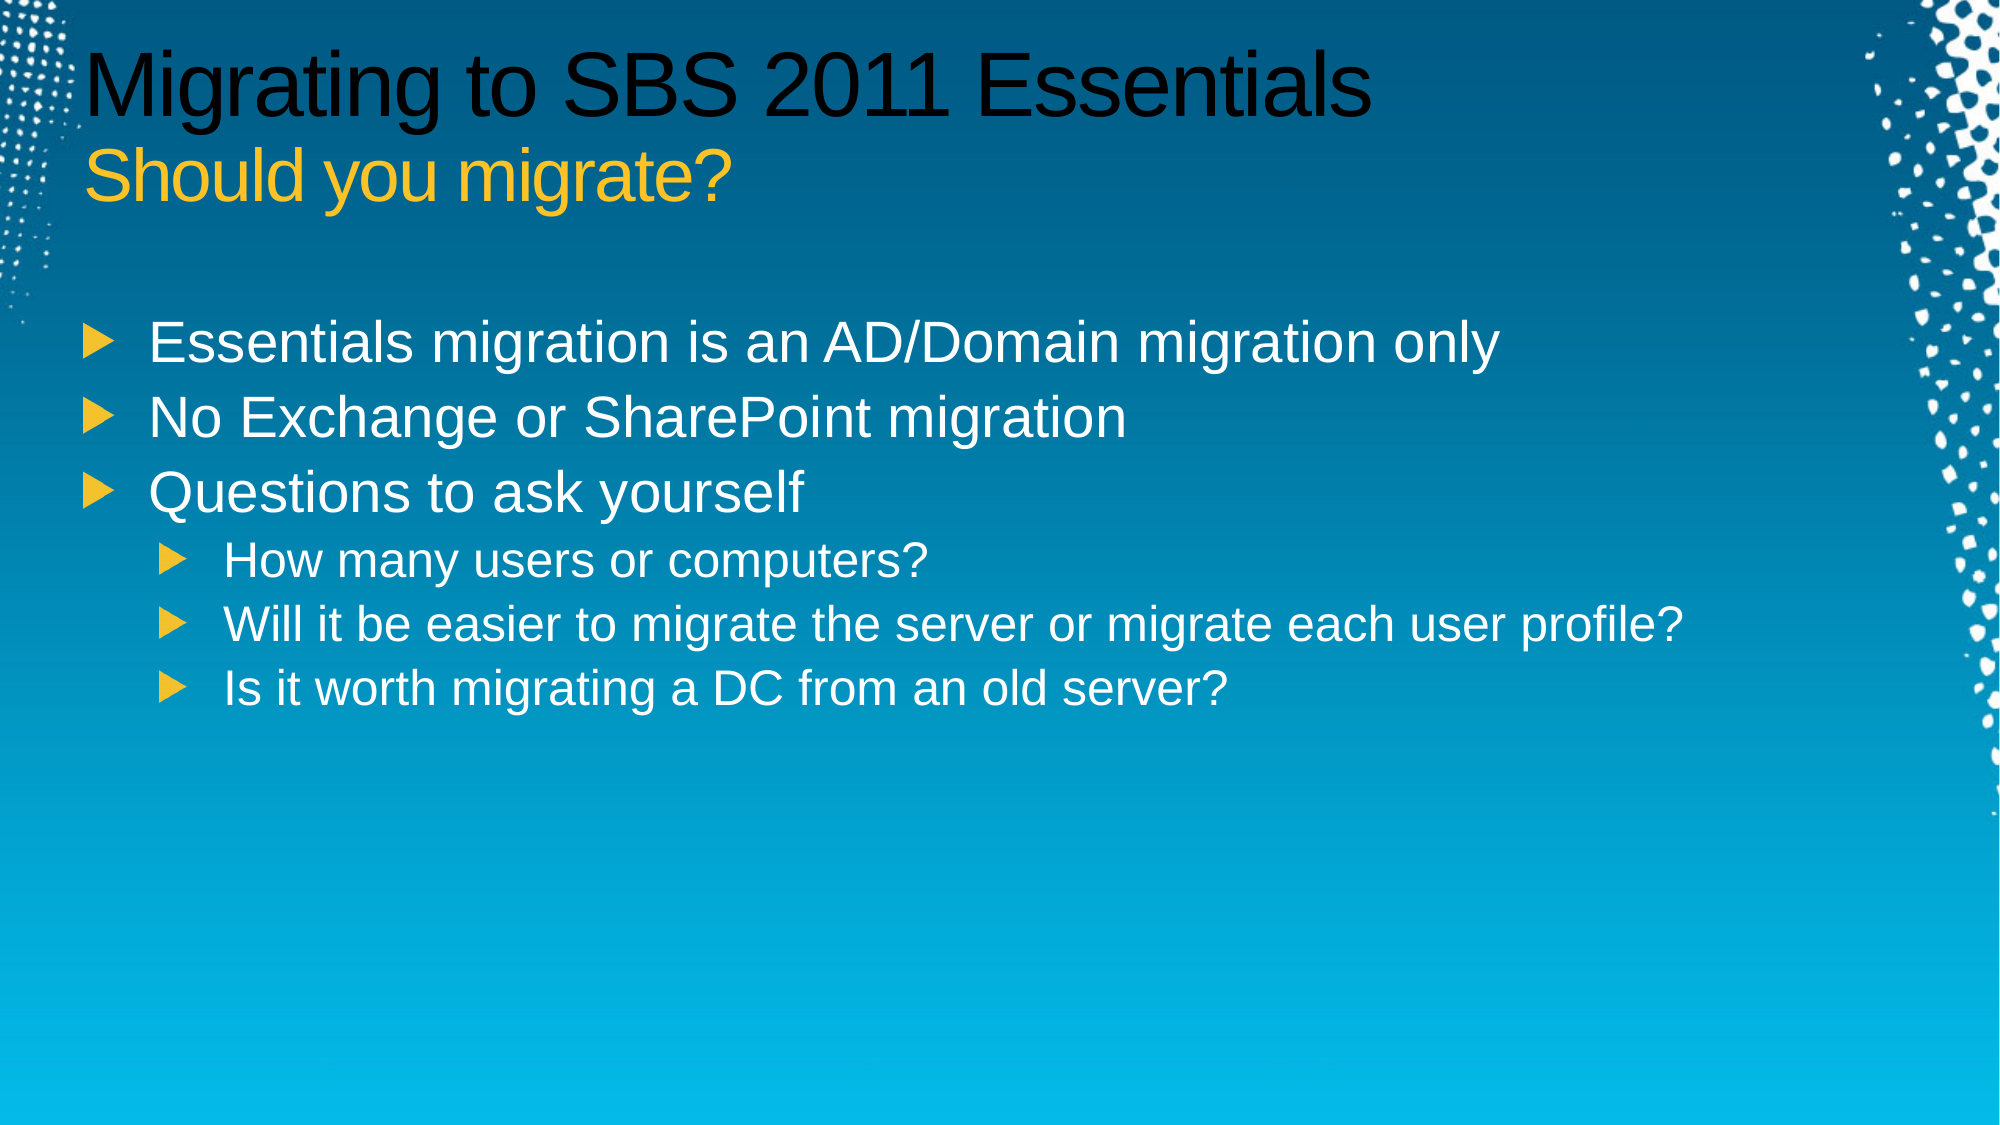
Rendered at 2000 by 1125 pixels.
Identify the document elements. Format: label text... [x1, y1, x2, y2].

picture [11, 55, 21, 64]
picture [29, 27, 38, 38]
picture [1926, 344, 1939, 358]
picture [1955, 557, 1965, 573]
picture [160, 672, 185, 701]
picture [1935, 177, 1945, 189]
picture [16, 143, 21, 151]
picture [47, 0, 57, 10]
picture [1955, 246, 1965, 256]
picture [1917, 109, 1924, 119]
picture [1941, 324, 1952, 332]
picture [1969, 625, 1985, 642]
picture [34, 101, 43, 111]
picture [1968, 481, 1978, 492]
picture [13, 41, 25, 49]
picture [1948, 413, 1958, 424]
picture [43, 42, 49, 53]
picture [45, 16, 55, 24]
picture [9, 84, 15, 91]
picture [38, 74, 47, 80]
picture [1979, 657, 1995, 676]
picture [0, 24, 9, 33]
picture [33, 0, 42, 10]
picture [1922, 200, 1934, 207]
picture [18, 13, 26, 19]
picture [33, 116, 40, 124]
picture [1946, 155, 1961, 167]
picture [30, 14, 40, 23]
picture [160, 544, 185, 573]
picture [1970, 426, 1980, 436]
picture [16, 22, 23, 34]
picture [26, 57, 34, 68]
picture [1957, 187, 1971, 200]
picture [1925, 141, 1935, 155]
picture [1938, 122, 1950, 133]
picture [1911, 223, 1918, 230]
picture [3, 10, 11, 18]
picture [1972, 312, 1985, 322]
picture [58, 32, 66, 41]
picture [1994, 382, 2000, 391]
picture [56, 47, 64, 55]
picture [31, 131, 37, 138]
picture [54, 76, 60, 83]
picture [1929, 27, 1945, 45]
picture [24, 72, 32, 79]
picture [1921, 0, 1934, 8]
picture [160, 608, 185, 637]
picture [10, 69, 17, 78]
picture [1982, 714, 1993, 729]
picture [1953, 301, 1962, 312]
picture [1945, 213, 1955, 220]
picture [55, 62, 62, 69]
picture [1942, 465, 1958, 483]
picture [1935, 379, 1948, 391]
picture [1930, 291, 1941, 297]
picture [1995, 582, 2000, 595]
picture [1952, 502, 1967, 516]
picture [1925, 87, 1941, 99]
picture [1942, 269, 1953, 276]
picture [0, 155, 5, 163]
picture [1932, 235, 1943, 241]
picture [84, 398, 112, 432]
picture [41, 59, 48, 67]
picture [84, 473, 112, 507]
picture [1983, 404, 1992, 414]
picture [1963, 335, 1972, 344]
picture [1935, 431, 1946, 449]
picture [1984, 349, 1992, 357]
picture [1960, 392, 1970, 403]
picture [18, 0, 29, 6]
picture [1978, 517, 1987, 527]
picture [1963, 278, 1976, 291]
picture [1972, 570, 1986, 583]
picture [1988, 547, 2000, 561]
picture [1935, 0, 2000, 306]
picture [1988, 691, 2000, 709]
picture [84, 324, 112, 357]
picture [1920, 257, 1932, 264]
picture [1991, 747, 2000, 765]
picture [1958, 445, 1968, 460]
picture [1974, 683, 1985, 694]
list Essentials migration is an AD/Domain migration only No Exchange or SharePoint migration Questions to ask yourself How many users or computers? Will it be easier to migrate the server or migrate each user profile? Is it worth migrating a DC from an old server? [83, 312, 1917, 810]
picture [28, 42, 36, 53]
picture [1990, 492, 2000, 505]
picture [1992, 438, 2000, 448]
picture [1991, 637, 2000, 652]
picture [1980, 460, 1987, 469]
picture [1950, 359, 1960, 366]
picture [6, 97, 12, 105]
picture [1928, 399, 1939, 415]
title Migrating to SBS 2011 Essentials Should you migrate? [83, 37, 1917, 220]
picture [1973, 368, 1982, 380]
picture [1963, 589, 1976, 607]
picture [1917, 308, 1929, 326]
picture [1993, 321, 2000, 339]
picture [33, 88, 42, 97]
picture [1963, 535, 1977, 550]
picture [17, 129, 23, 136]
picture [1946, 525, 1956, 533]
picture [0, 40, 9, 45]
picture [1900, 240, 1912, 254]
picture [1919, 367, 1930, 378]
picture [1917, 164, 1923, 177]
picture [1981, 604, 2000, 620]
picture [1909, 274, 1920, 291]
picture [42, 31, 53, 39]
